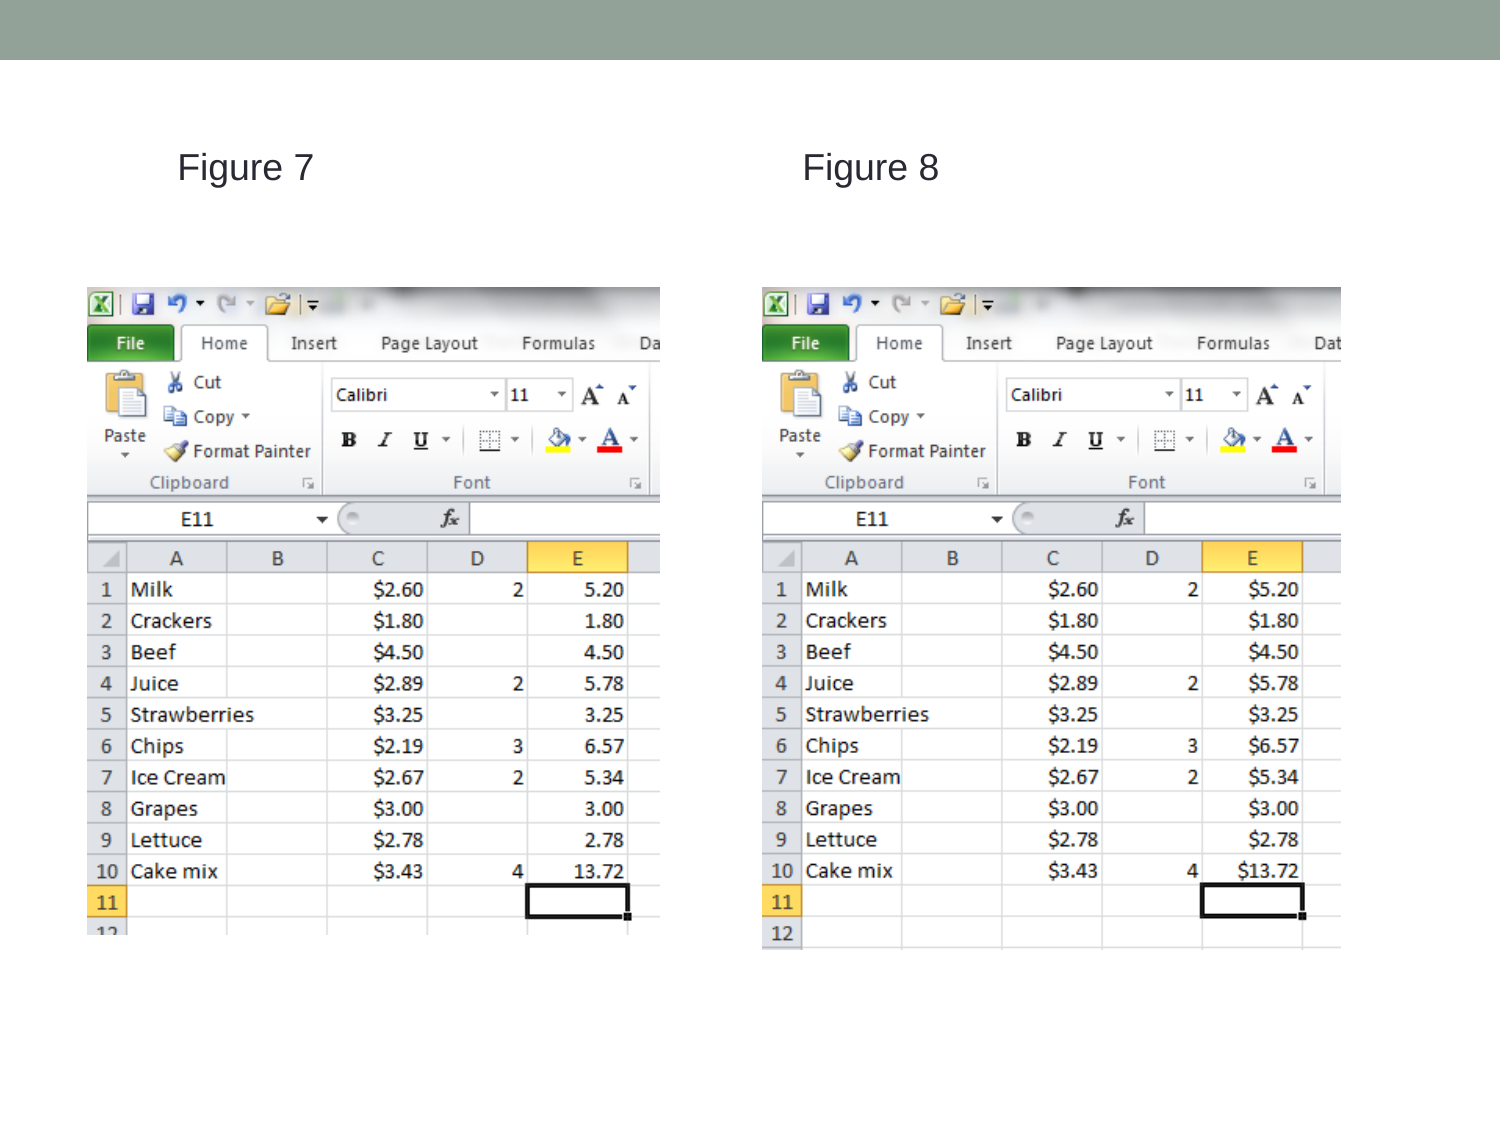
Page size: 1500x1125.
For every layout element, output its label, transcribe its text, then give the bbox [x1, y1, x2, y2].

picture [762, 287, 1341, 951]
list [87, 287, 660, 935]
text_box Figure 7 [162, 135, 663, 196]
text_box Figure 8 [787, 135, 1200, 196]
